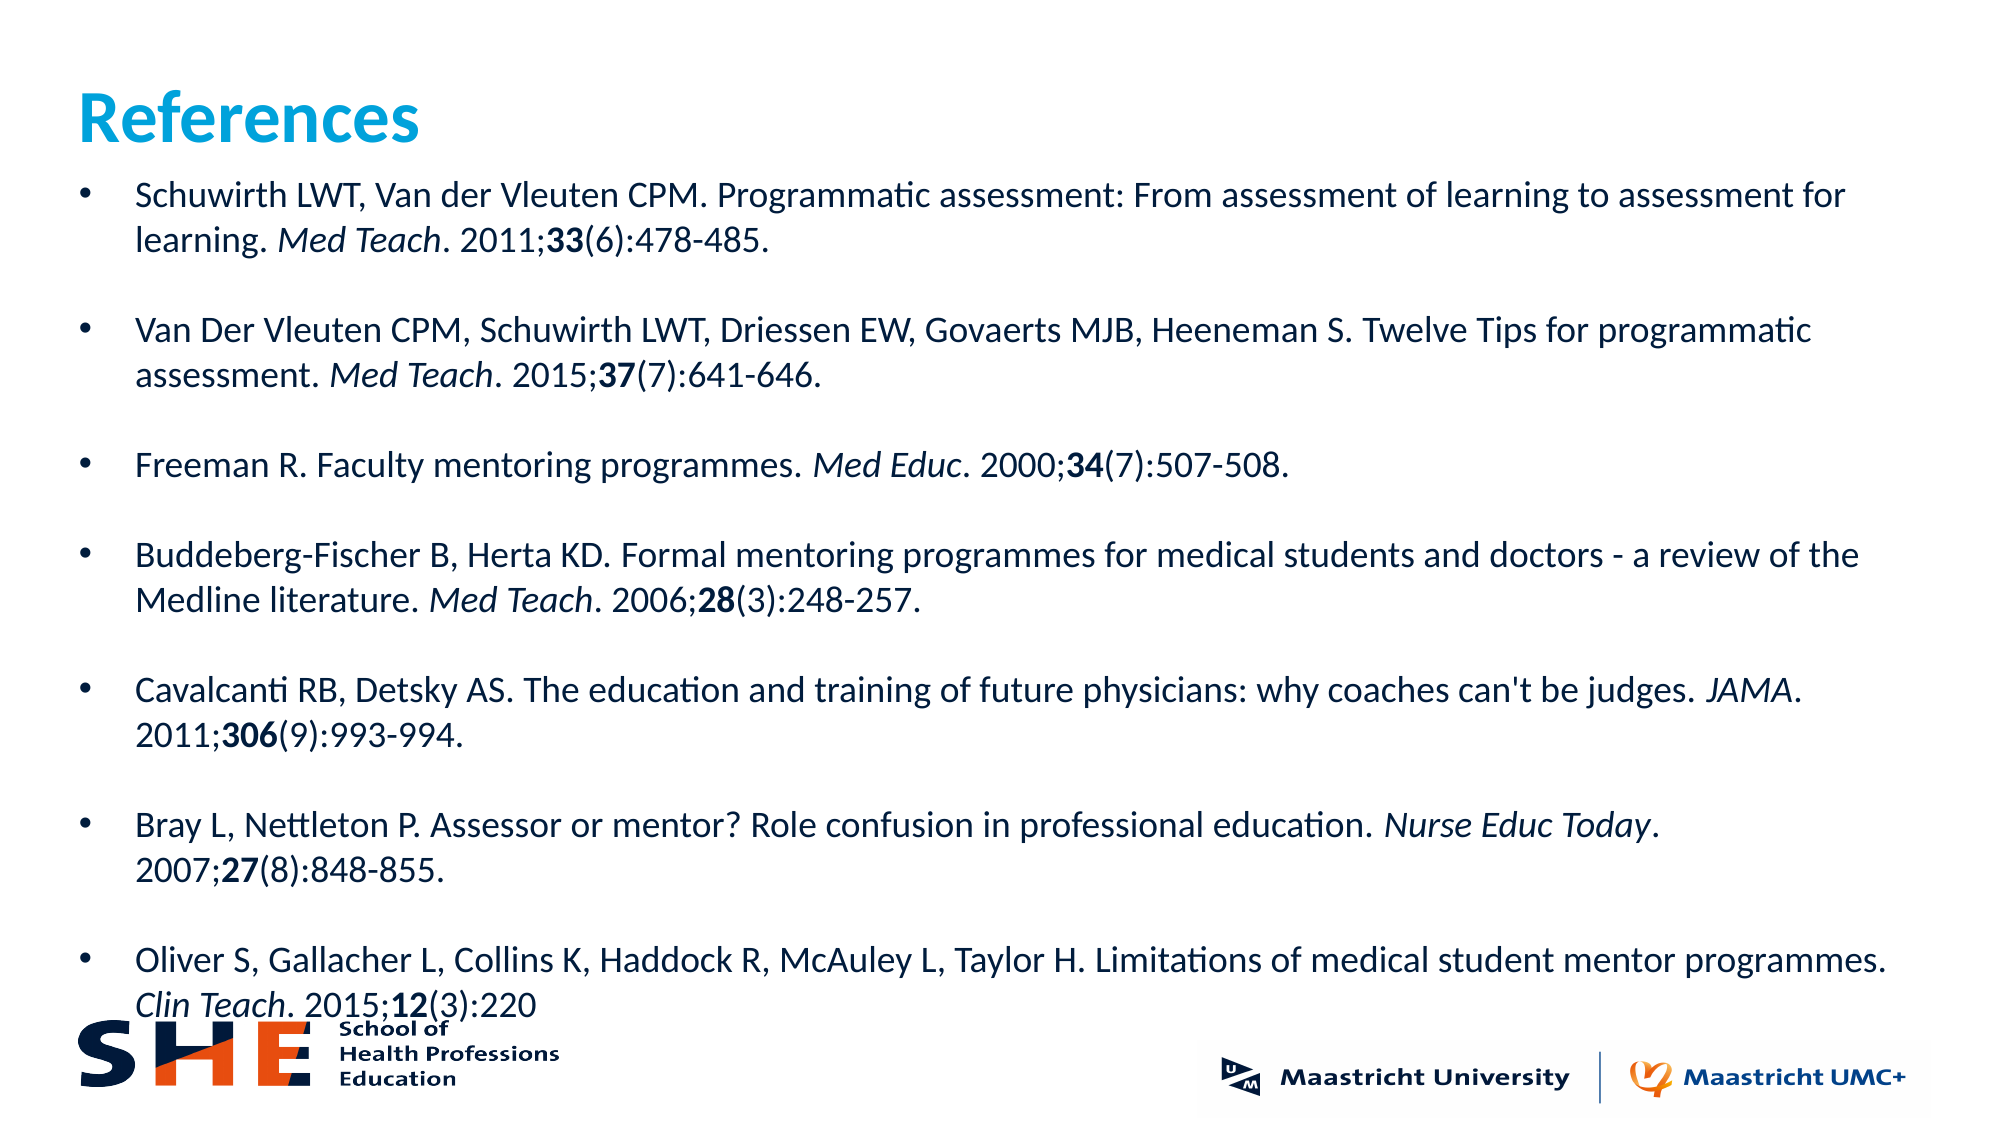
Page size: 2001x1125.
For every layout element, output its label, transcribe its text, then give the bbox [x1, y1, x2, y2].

list Schuwirth LWT, Van der Vleuten CPM. Programmatic assessment: From assessment of learning to assessment for learning. Med Teach. 2011;33(6):478-485. Van Der Vleuten CPM, Schuwirth LWT, Driessen EW, Govaerts MJB, Heeneman S. Twelve Tips for programmatic assessment. Med Teach. 2015;37(7):641-646. Freeman R. Faculty mentoring programmes. Med Educ. 2000;34(7):507-508. Buddeberg-Fischer B, Herta KD. Formal mentoring programmes for medical students and doctors - a review of the Medline literature. Med Teach. 2006;28(3):248-257. Cavalcanti RB, Detsky AS. The education and training of future physicians: why coaches can't be judges. JAMA. 2011;306(9):993-994. Bray L, Nettleton P. Assessor or mentor? Role confusion in professional education. Nurse Educ Today. 2007;27(8):848-855. Oliver S, Gallacher L, Collins K, Haddock R, McAuley L, Taylor H. Limitations of medical student mentor programmes. Clin Teach. 2015;12(3):220 [78, 169, 1900, 765]
picture [1197, 1040, 1931, 1118]
picture [78, 1020, 559, 1087]
title References [78, 67, 1900, 169]
